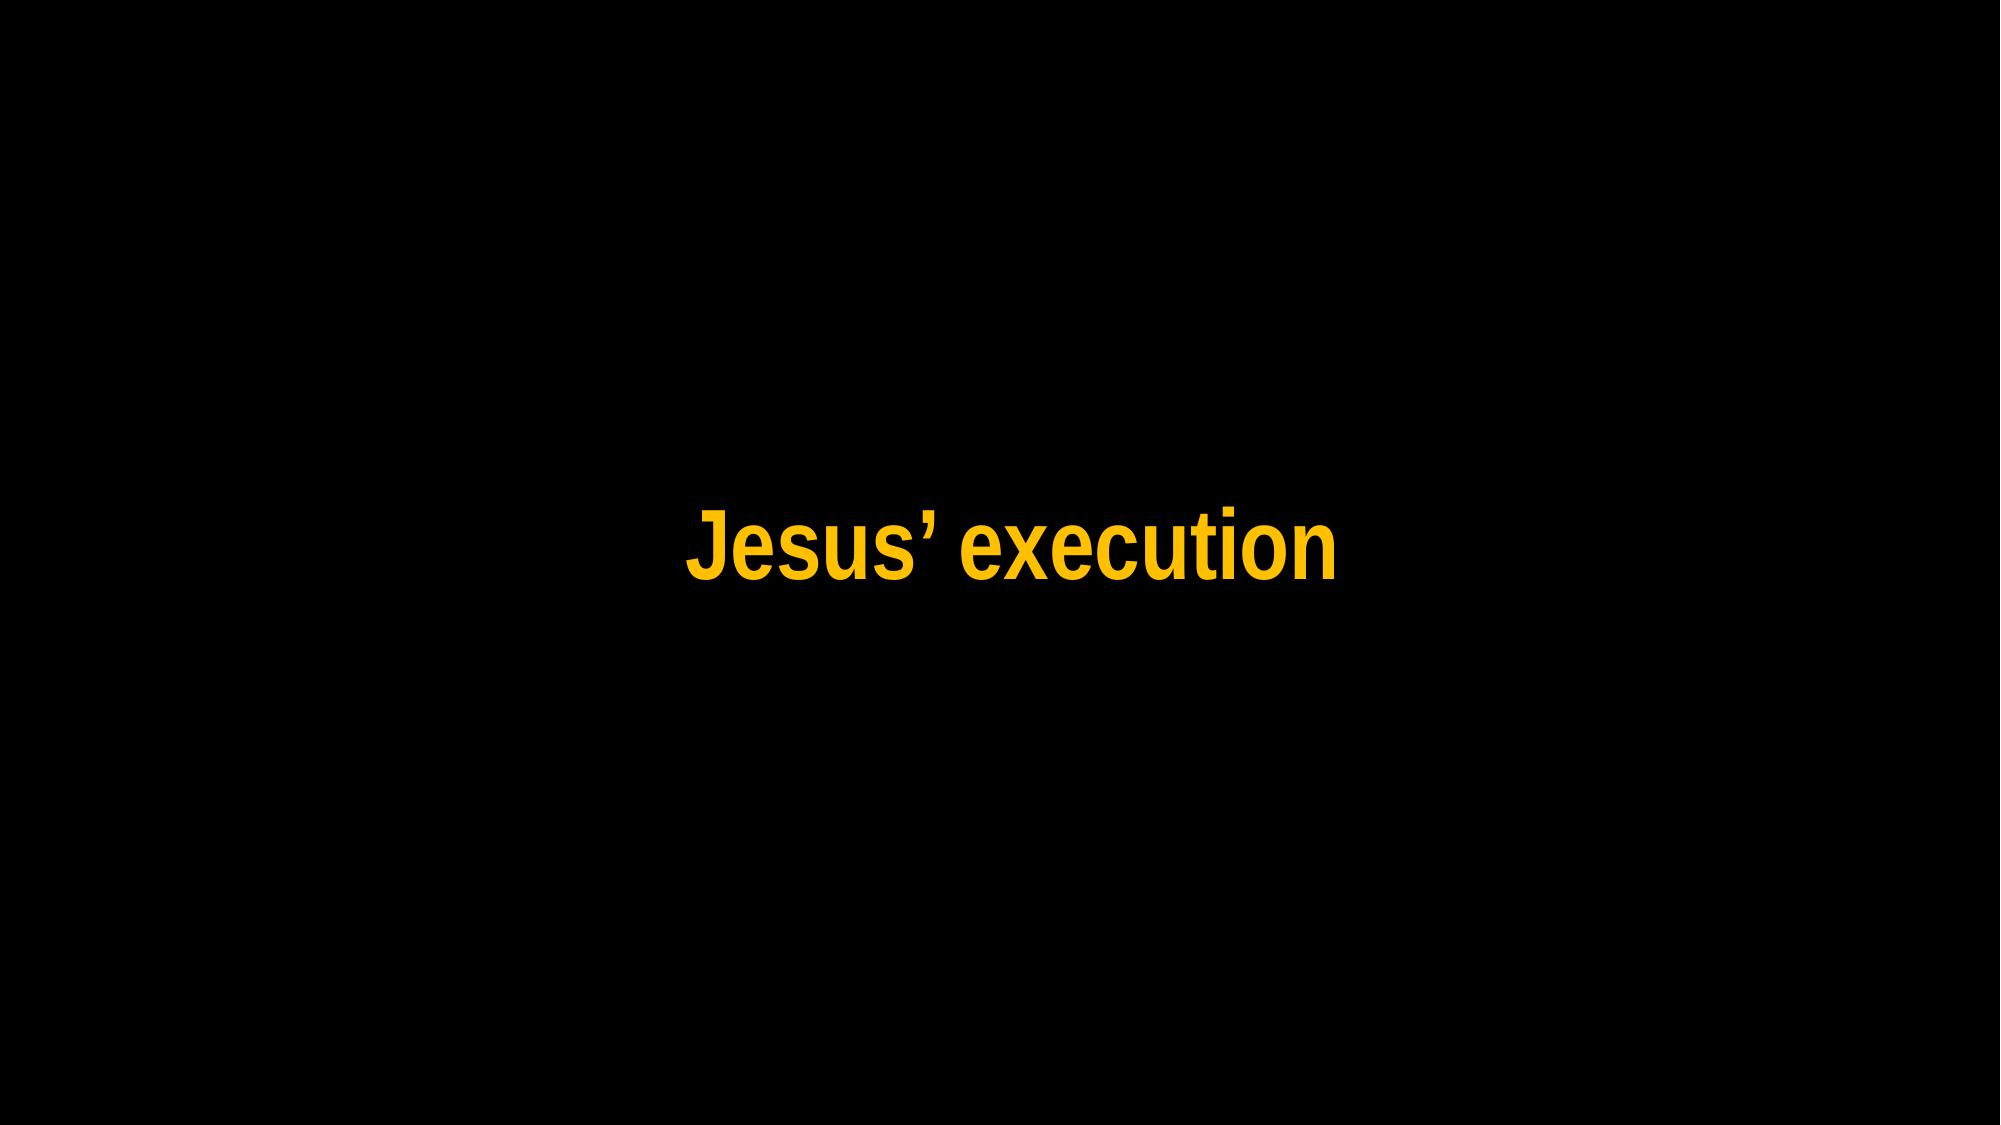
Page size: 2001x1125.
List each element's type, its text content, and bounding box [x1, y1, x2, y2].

text_box Jesus’ execution [664, 486, 1554, 604]
